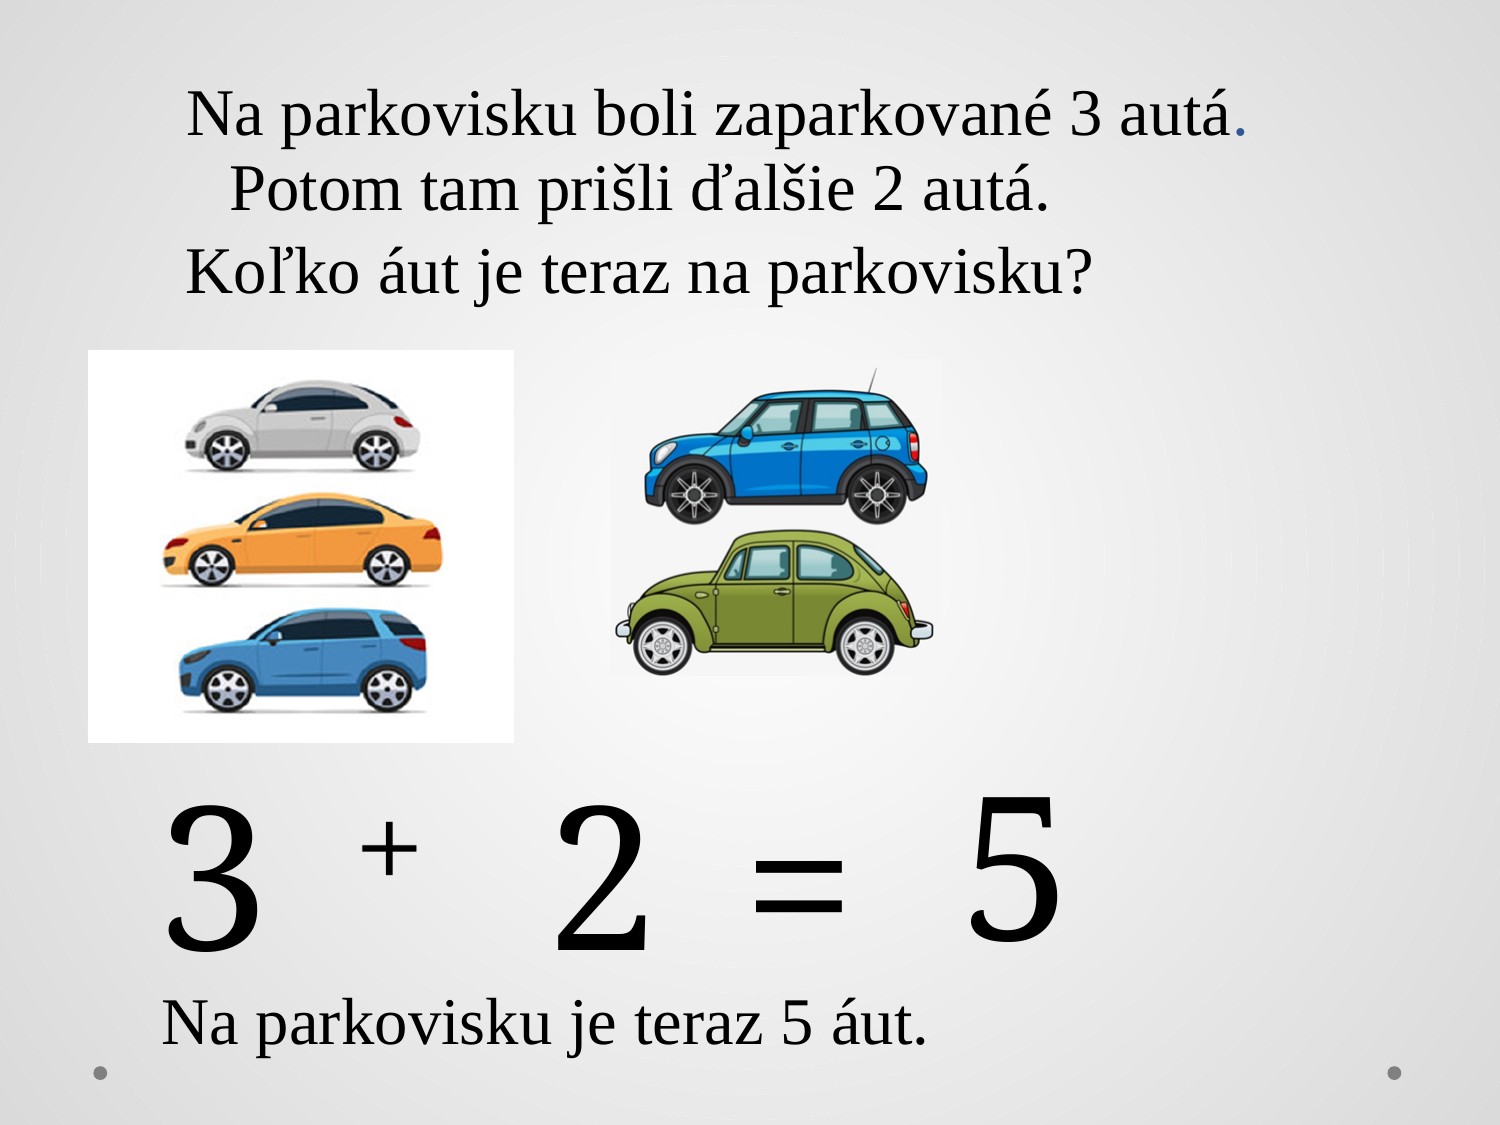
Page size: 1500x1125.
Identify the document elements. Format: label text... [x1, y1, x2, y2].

text_box 2 [531, 742, 673, 964]
text_box = [728, 751, 871, 964]
text_box Potom tam prišli ďalšie 2 autá. [117, 136, 1181, 219]
picture [291, 741, 487, 983]
title Na parkovisku boli zaparkované 3 autá. [51, 19, 1402, 157]
text_box 5 [945, 733, 1087, 988]
text_box Koľko áut je teraz na parkovisku? [82, 219, 1217, 315]
picture [610, 359, 943, 676]
text_box 3 [143, 751, 285, 964]
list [88, 350, 514, 743]
text_box Na parkovisku je teraz 5 áut. [117, 964, 975, 1065]
